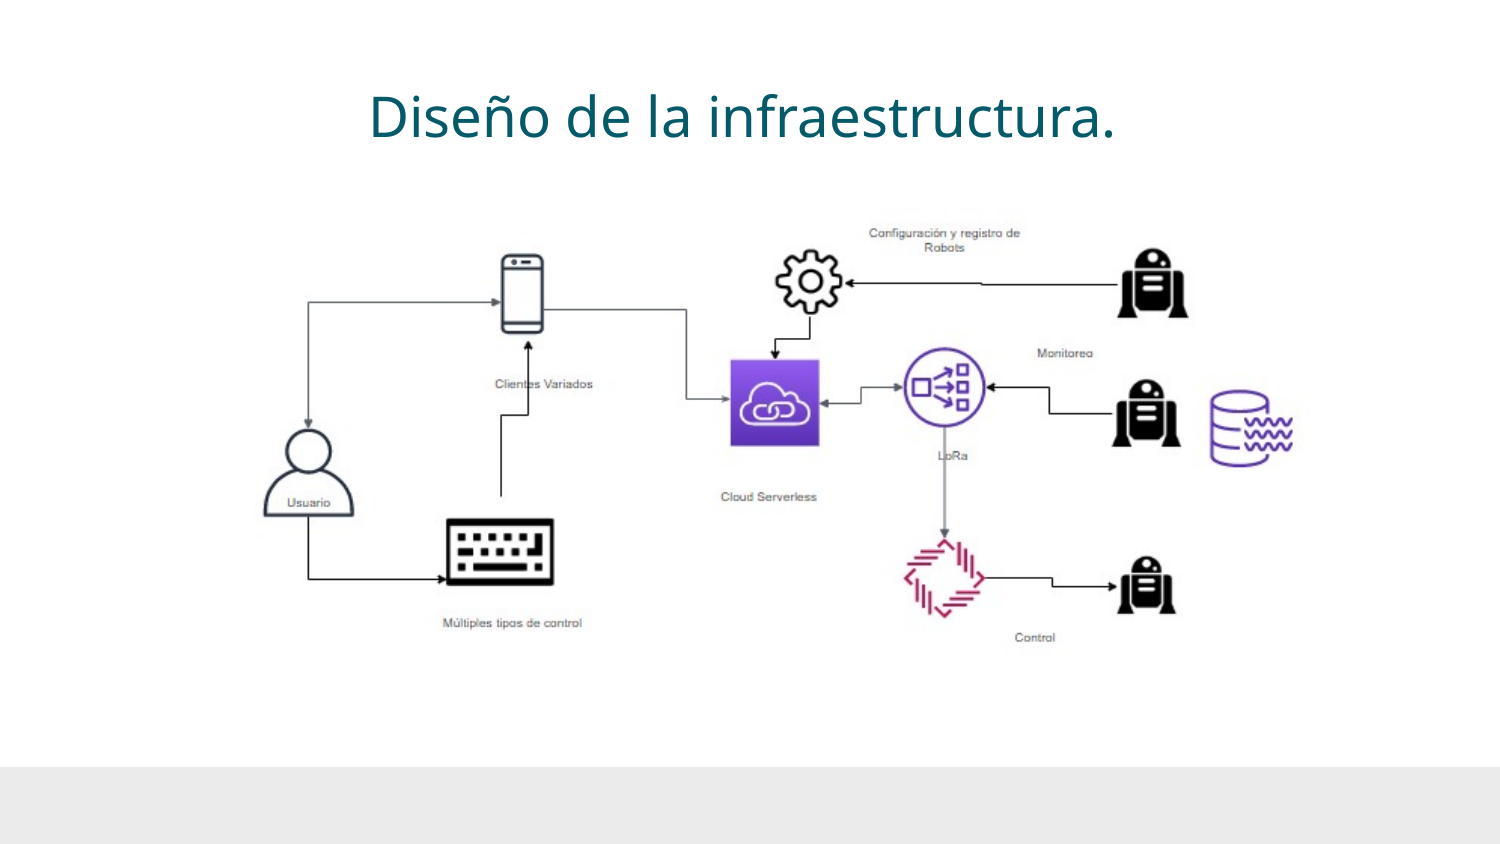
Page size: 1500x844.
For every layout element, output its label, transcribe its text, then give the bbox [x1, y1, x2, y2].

title Diseño de la infraestructura. [118, 88, 1382, 142]
picture [231, 185, 1310, 724]
